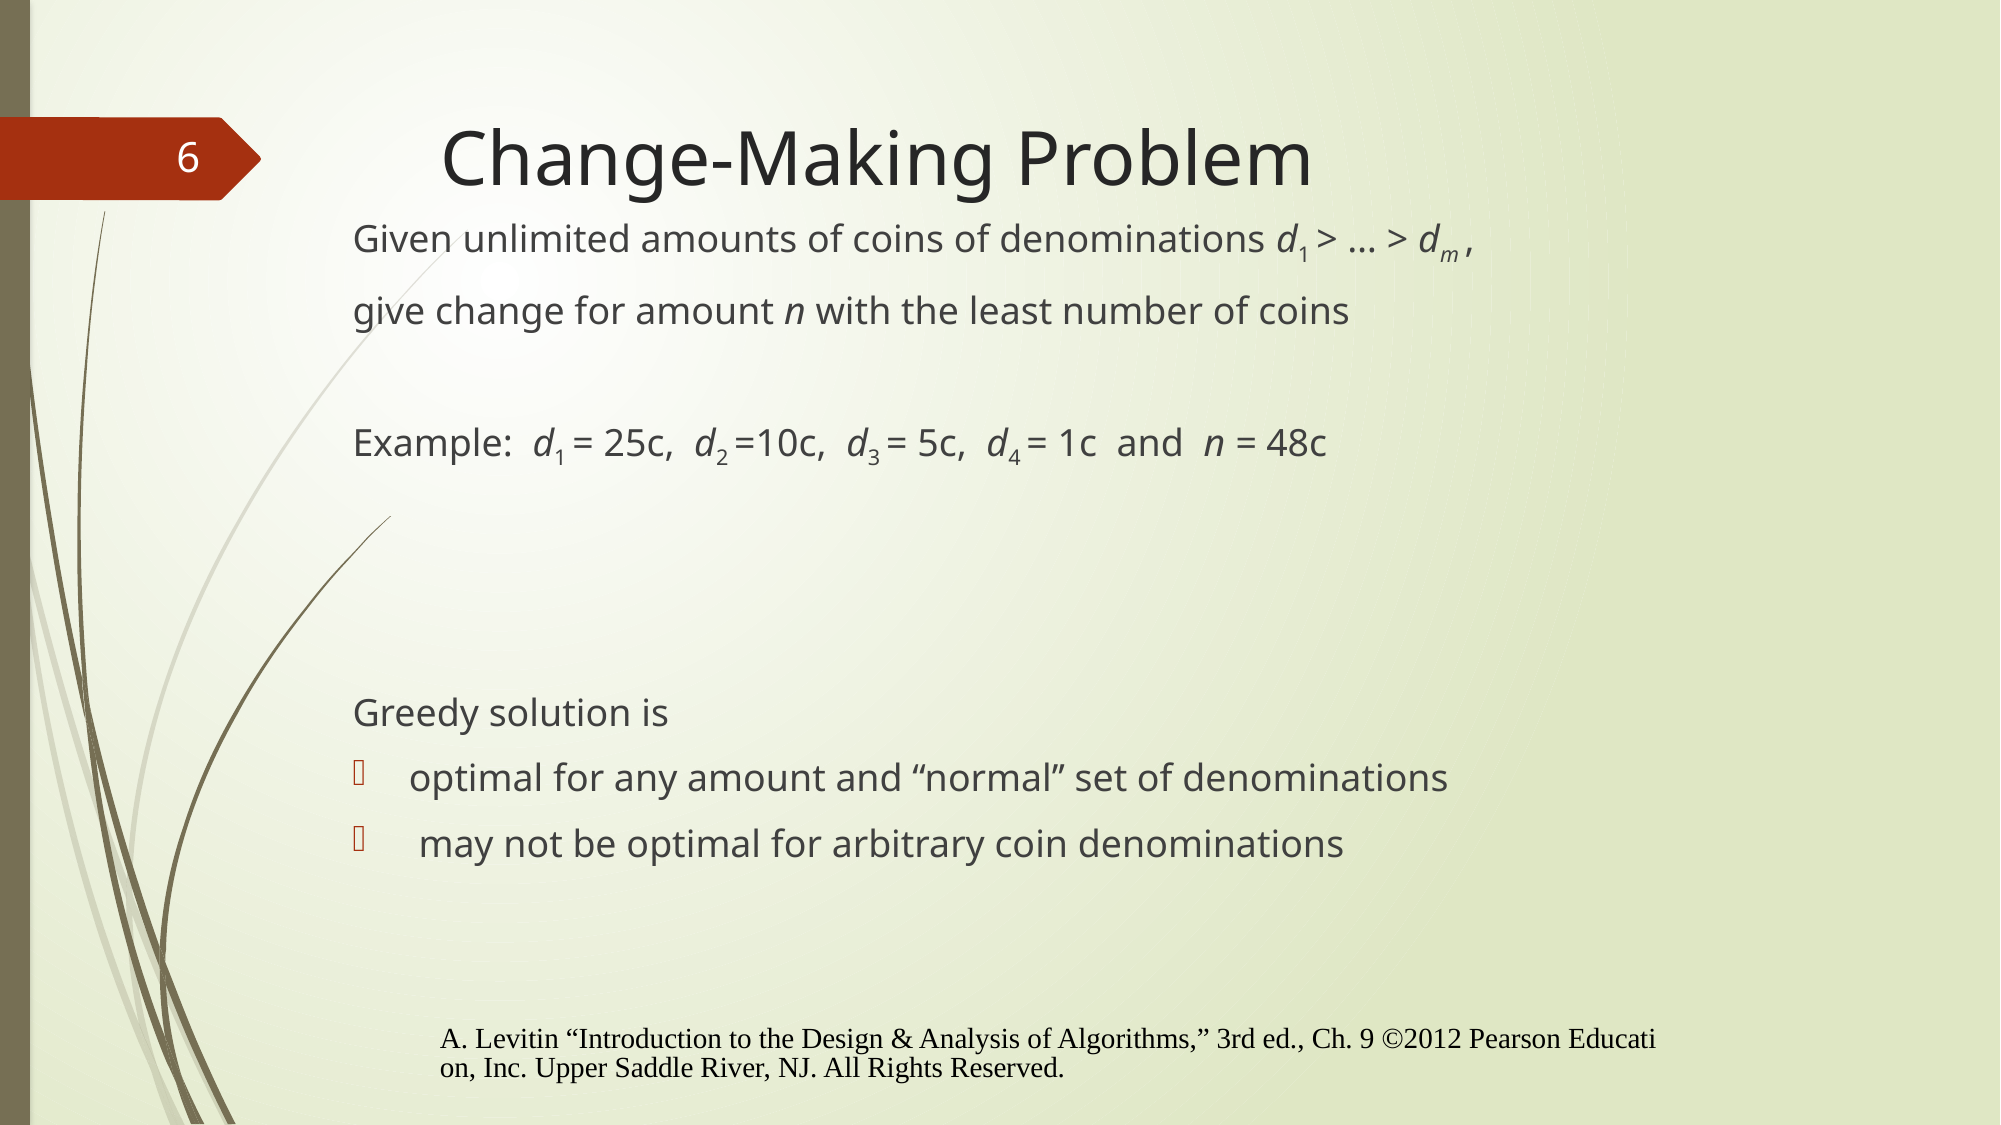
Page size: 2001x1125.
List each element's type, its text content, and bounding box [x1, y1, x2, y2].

footer A. Levitin “Introduction to the Design & Analysis of Algorithms,” 3rd ed., Ch. 9 ©2012 Pearson Education, Inc. Upper Saddle River, NJ. All Rights Reserved. [424, 1013, 1675, 1067]
list Given unlimited amounts of coins of denominations d1 > … > dm , give change for amount n with the least number of coins Example: d1 = 25c, d2 =10c, d3 = 5c, d4 = 1c and n = 48c Greedy solution is optimal for any amount and “normal’’ set of denominations may not be optimal for arbitrary coin denominations [337, 207, 1750, 1013]
slide_number 6 [87, 129, 216, 190]
title Change-Making Problem [425, 102, 1888, 313]
